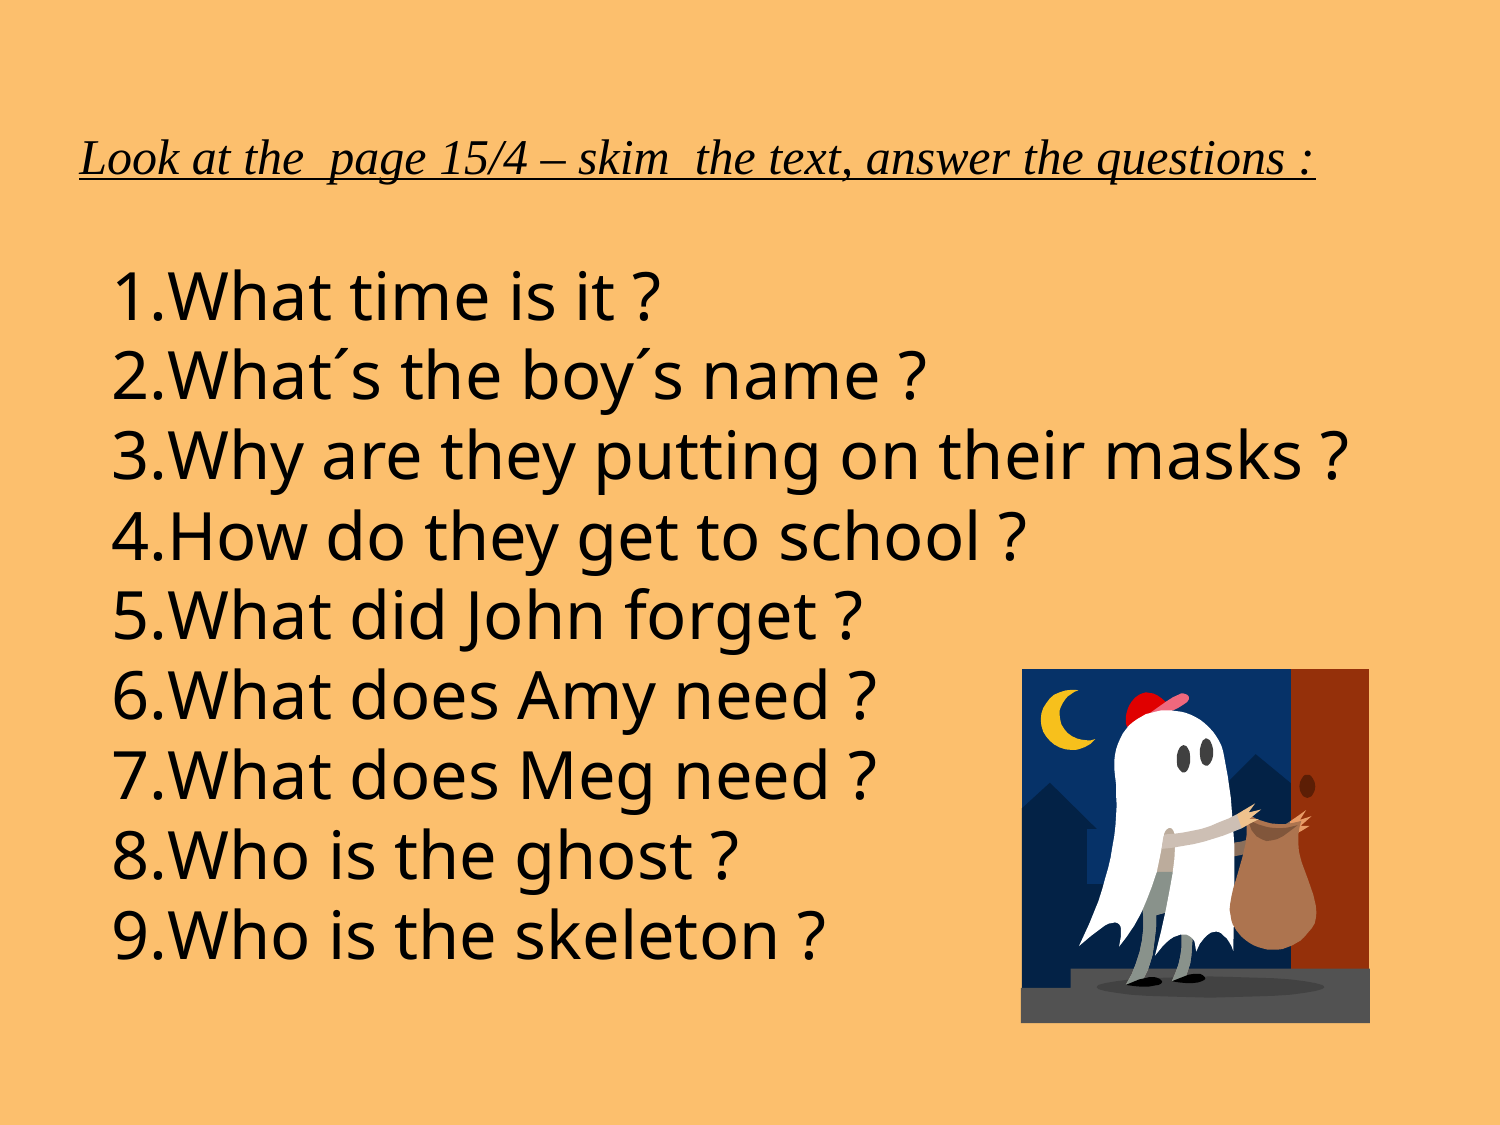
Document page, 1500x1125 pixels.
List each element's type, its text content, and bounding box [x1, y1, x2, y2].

text_box What time is it ? What´s the boy´s name ? Why are they putting on their masks ? How do they get to school ? What did John forget ? What does Amy need ? What does Meg need ? Who is the ghost ? Who is the skeleton ? [96, 246, 1366, 981]
picture [1019, 667, 1372, 1025]
text_box Look at the page 15/4 – skim the text, answer the questions : [64, 117, 1331, 192]
